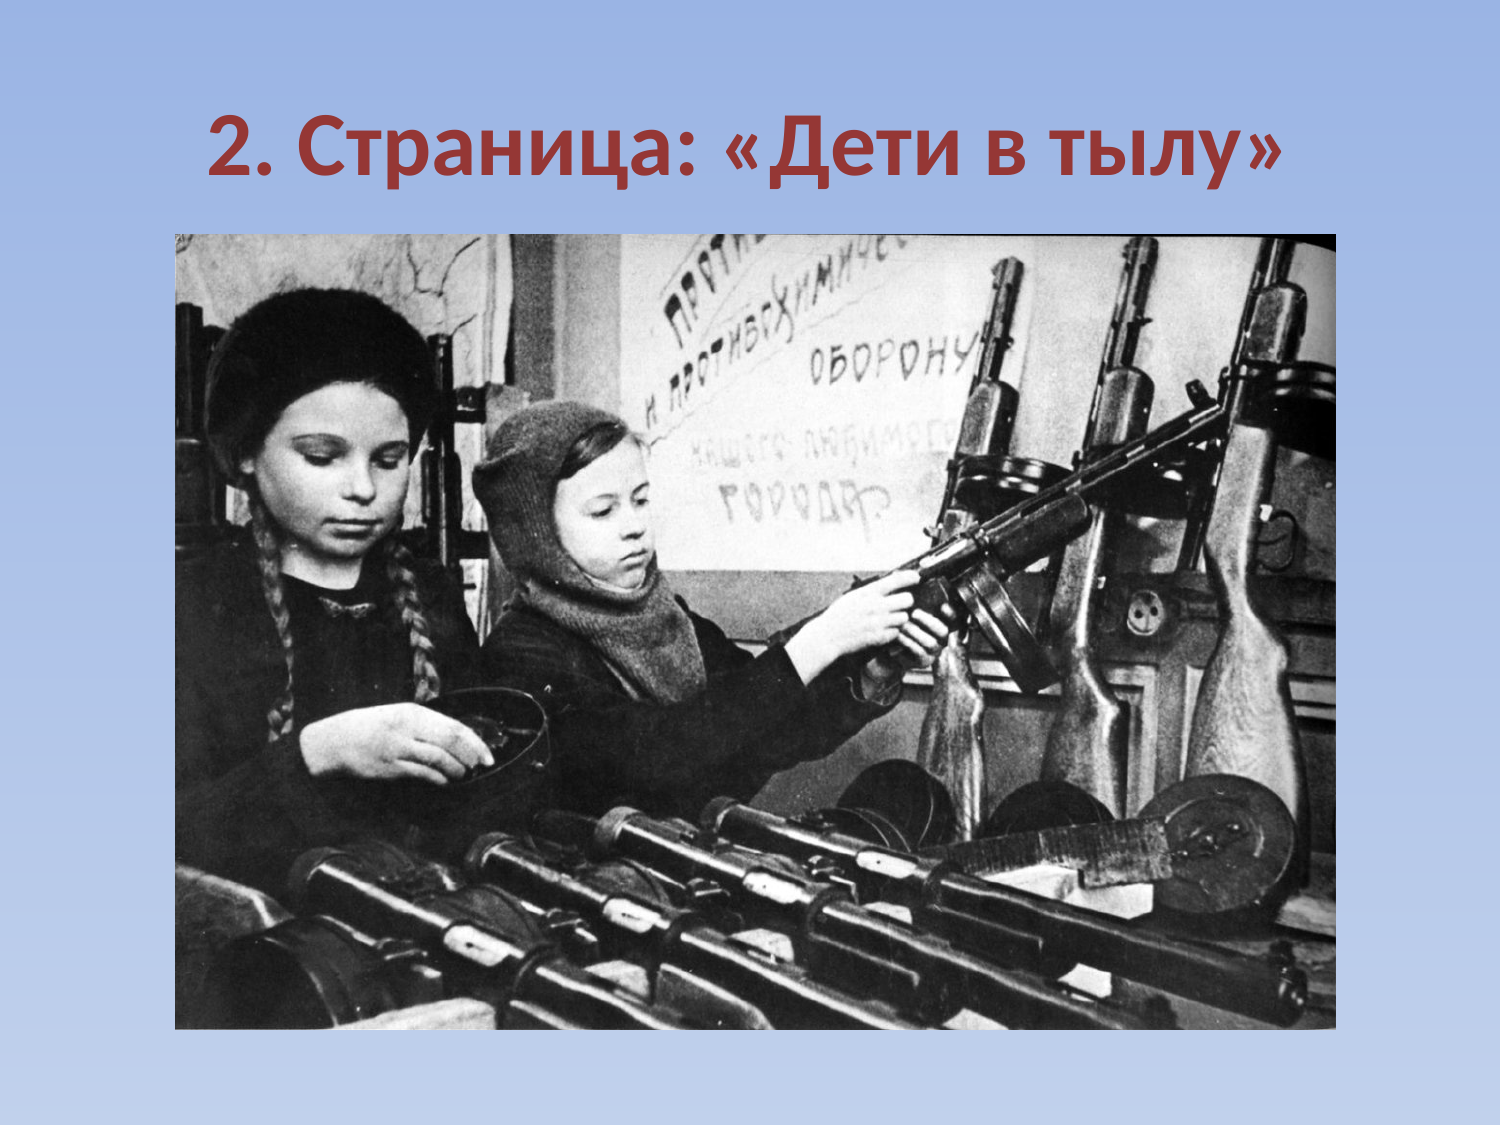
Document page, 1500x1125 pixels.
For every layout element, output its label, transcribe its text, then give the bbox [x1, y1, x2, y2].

title 2. Страница: «Дети в тылу» [75, 45, 1425, 233]
picture [175, 234, 1337, 1031]
